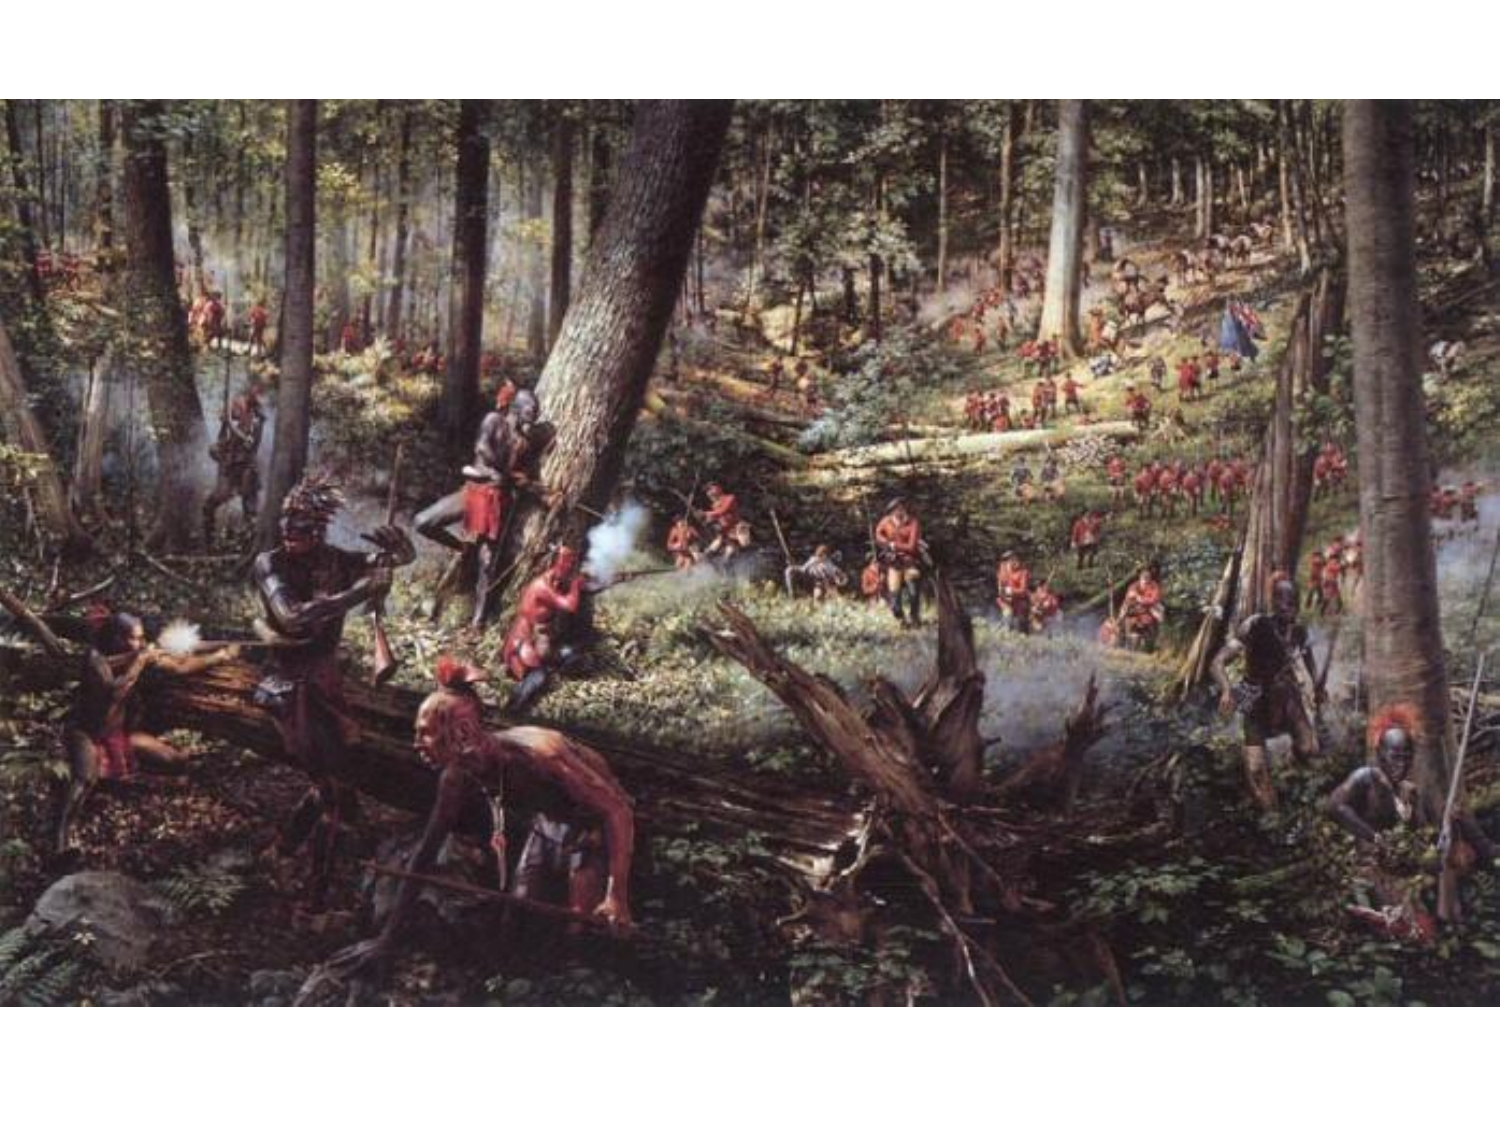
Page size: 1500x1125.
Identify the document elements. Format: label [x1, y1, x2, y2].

picture [0, 99, 1500, 1007]
